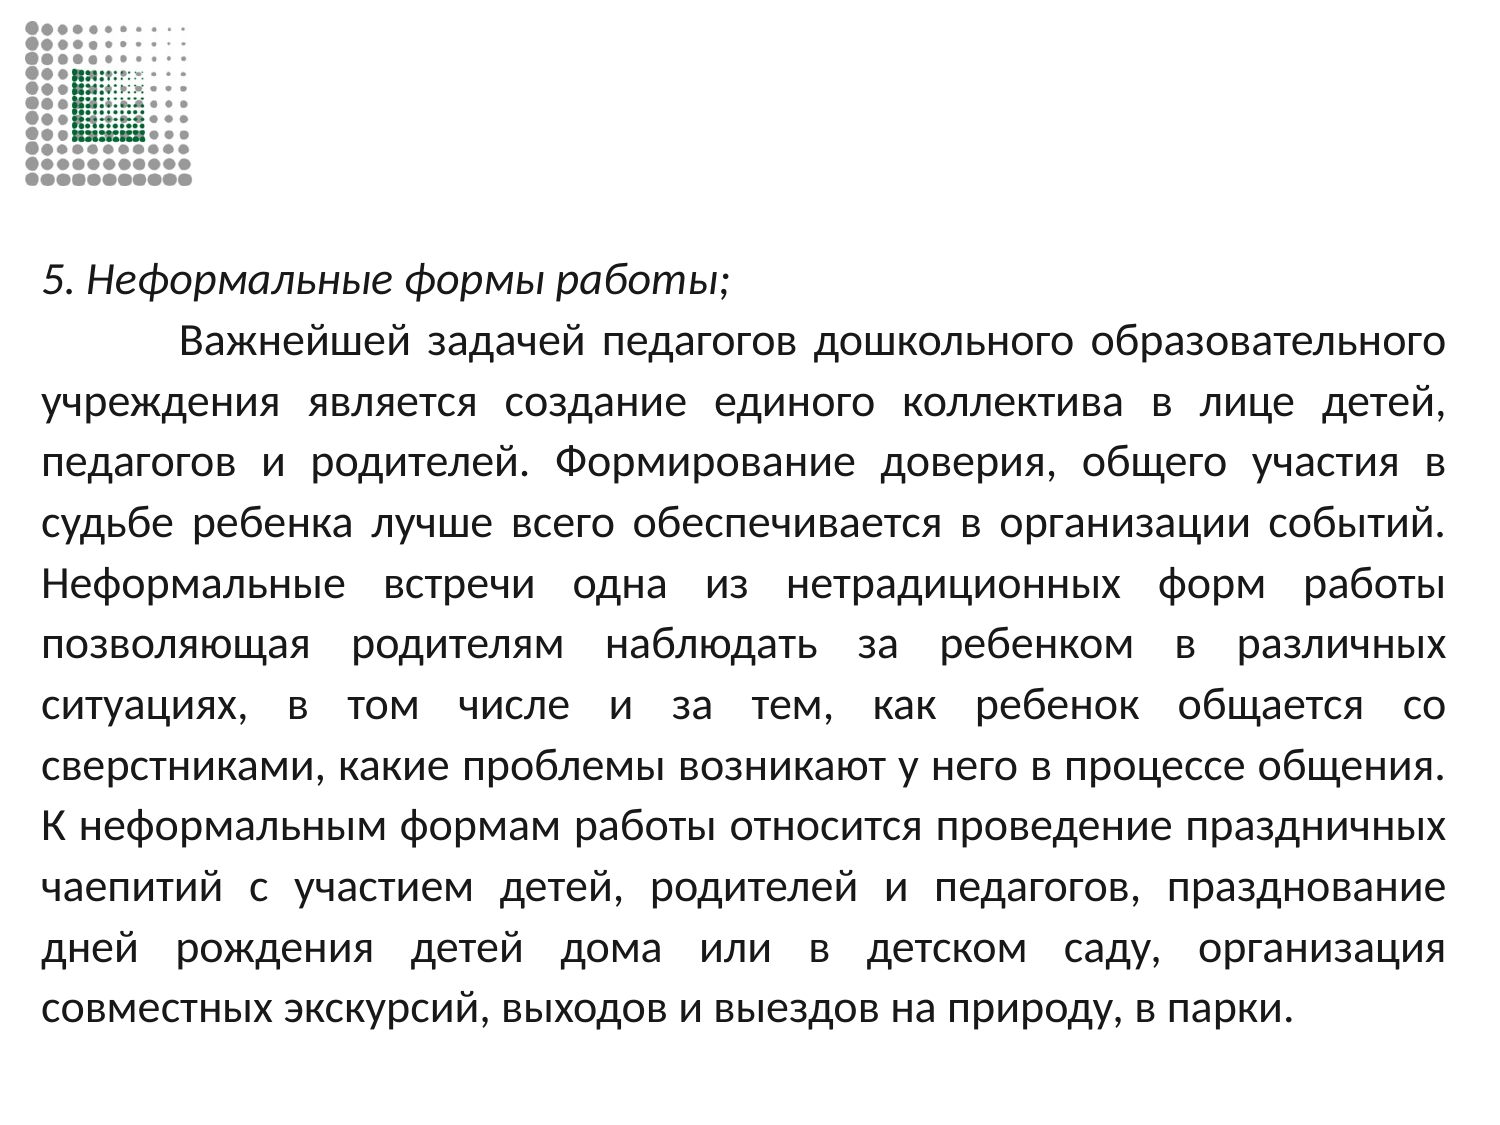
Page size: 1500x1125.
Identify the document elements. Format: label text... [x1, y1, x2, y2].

list 5. Неформальные формы работы; Важнейшей задачей педагогов дошкольного образовательного учреждения является создание единого коллектива в лице детей, педагогов и родителей. Формирование доверия, общего участия в судьбе ребенка лучше всего обеспечивается в организации событий. Неформальные встречи одна из нетрадиционных форм работы позволяющая родителям наблюдать за ребенком в различных ситуациях, в том числе и за тем, как ребенок общается со сверстниками, какие проблемы возникают у него в процессе общения. К неформальным формам работы относится проведение праздничных чаепитий с участием детей, родителей и педагогов, празднование дней рождения детей дома или в детском саду, организация совместных экскурсий, выходов и выездов на природу, в парки. [25, 235, 1462, 1068]
picture [25, 21, 193, 186]
